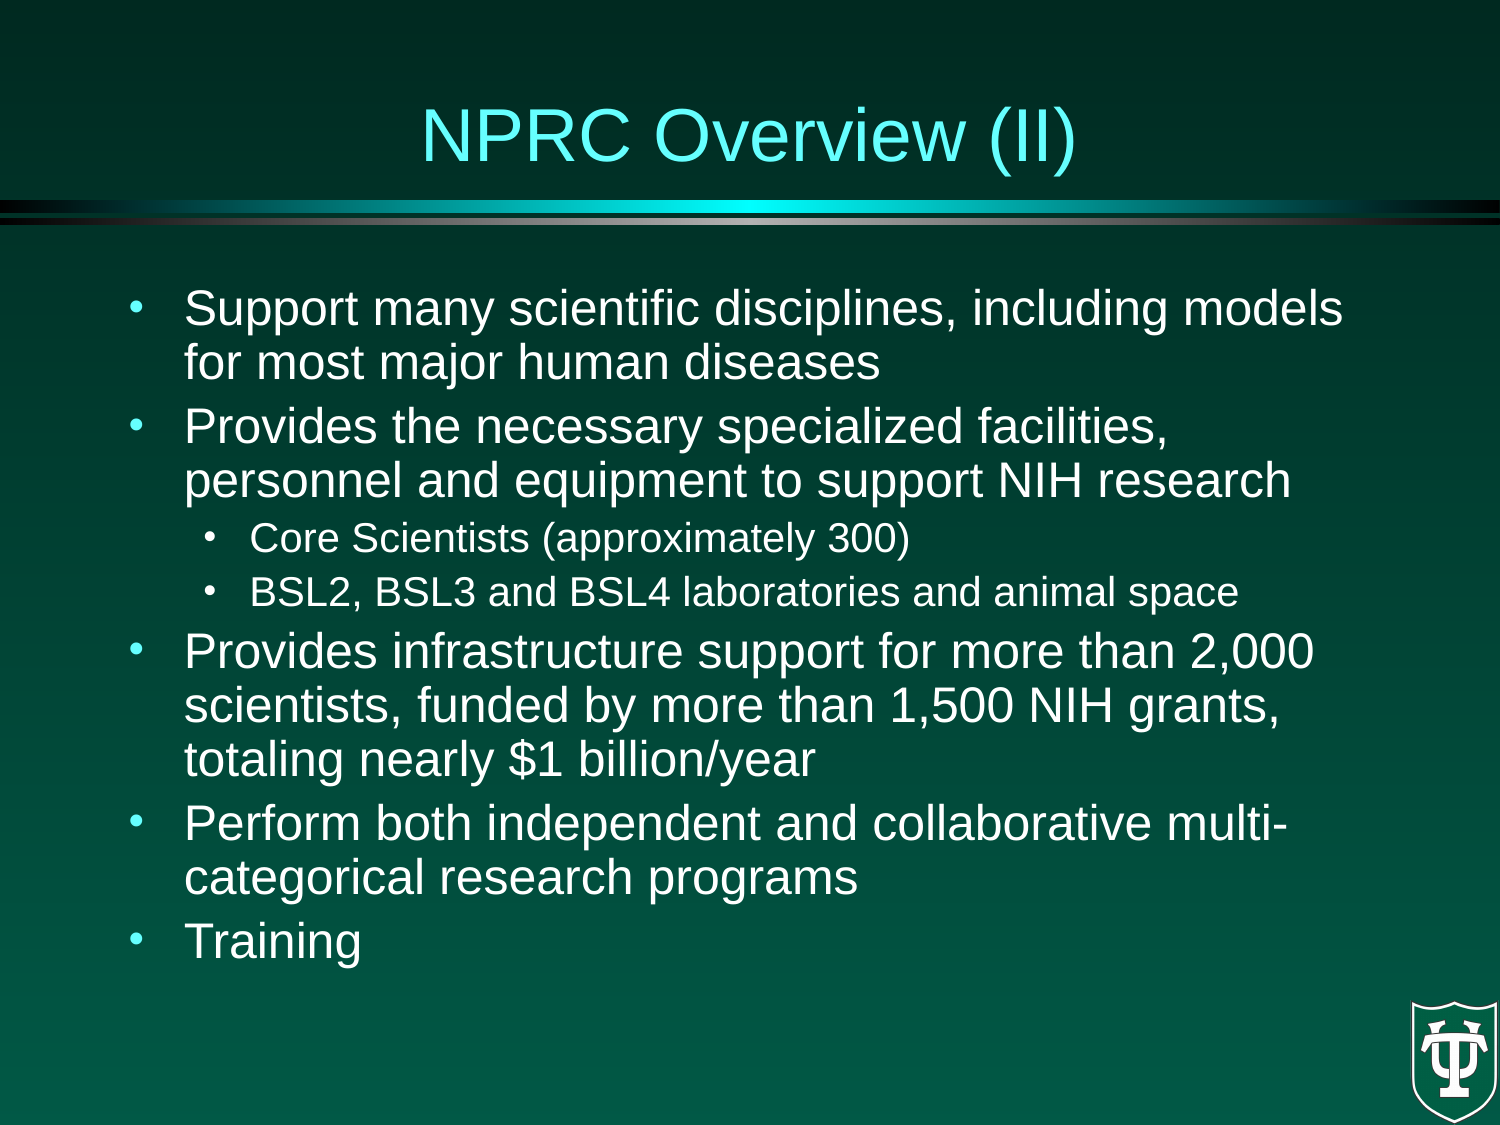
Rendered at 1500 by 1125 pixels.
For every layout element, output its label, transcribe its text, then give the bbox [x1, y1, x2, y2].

list Support many scientific disciplines, including models for most major human diseases Provides the necessary specialized facilities, personnel and equipment to support NIH research Core Scientists (approximately 300) BSL2, BSL3 and BSL4 laboratories and animal space Provides infrastructure support for more than 2,000 scientists, funded by more than 1,500 NIH grants, totaling nearly $1 billion/year Perform both independent and collaborative multi-categorical research programs Training [112, 274, 1388, 1051]
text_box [0, 199, 1500, 226]
title NPRC Overview (II) [112, 37, 1388, 198]
picture [1409, 999, 1500, 1125]
